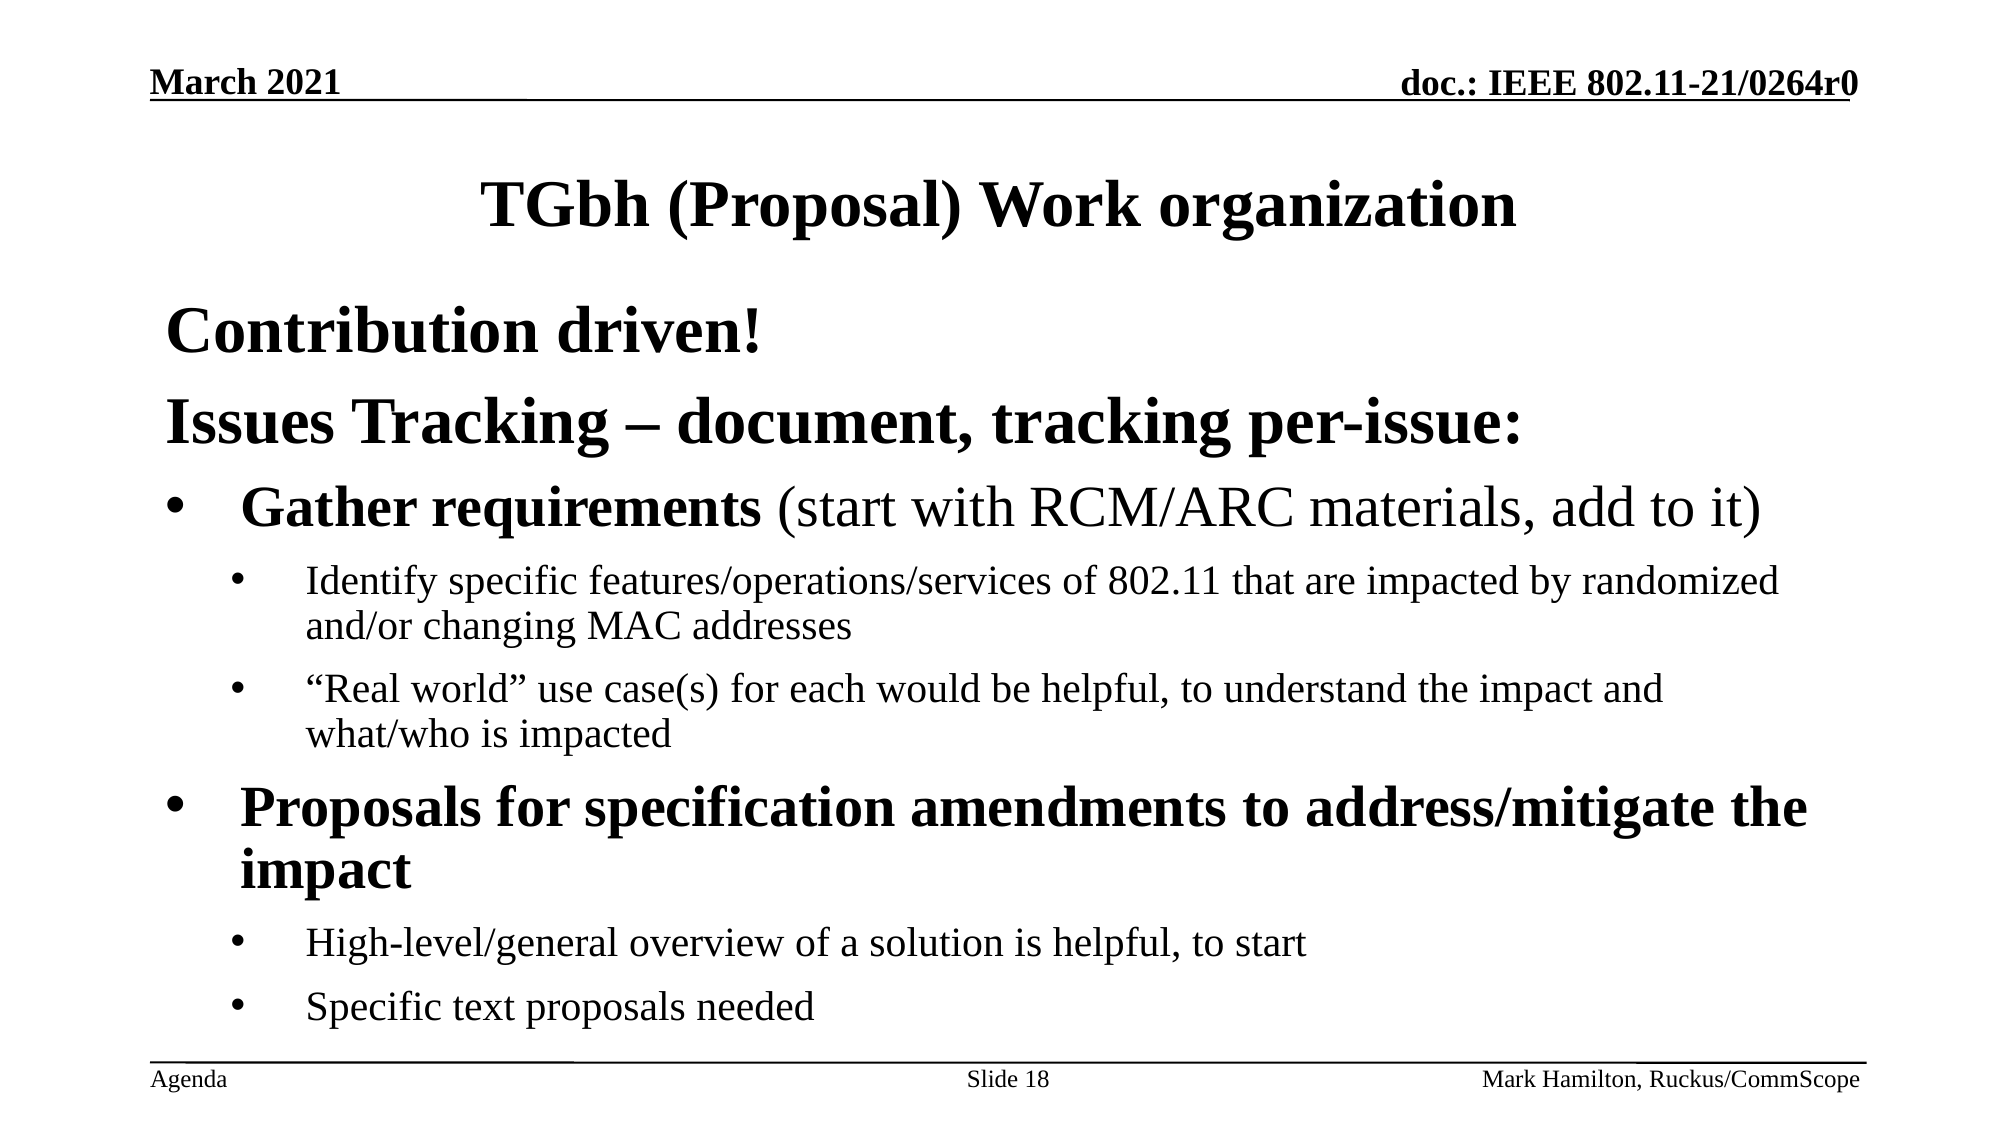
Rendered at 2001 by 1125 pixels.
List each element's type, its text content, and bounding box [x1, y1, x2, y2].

title TGbh (Proposal) Work organization [149, 112, 1850, 287]
slide_number Slide 18 [950, 1061, 1067, 1123]
list Contribution driven! Issues Tracking – document, tracking per-issue: Gather requirements (start with RCM/ARC materials, add to it) Identify specific features/operations/services of 802.11 that are impacted by randomized and/or changing MAC addresses “Real world” use case(s) for each would be helpful, to understand the impact and what/who is impacted Proposals for specification amendments to address/mitigate the impact High-level/general overview of a solution is helpful, to start Specific text proposals needed [149, 287, 1850, 963]
